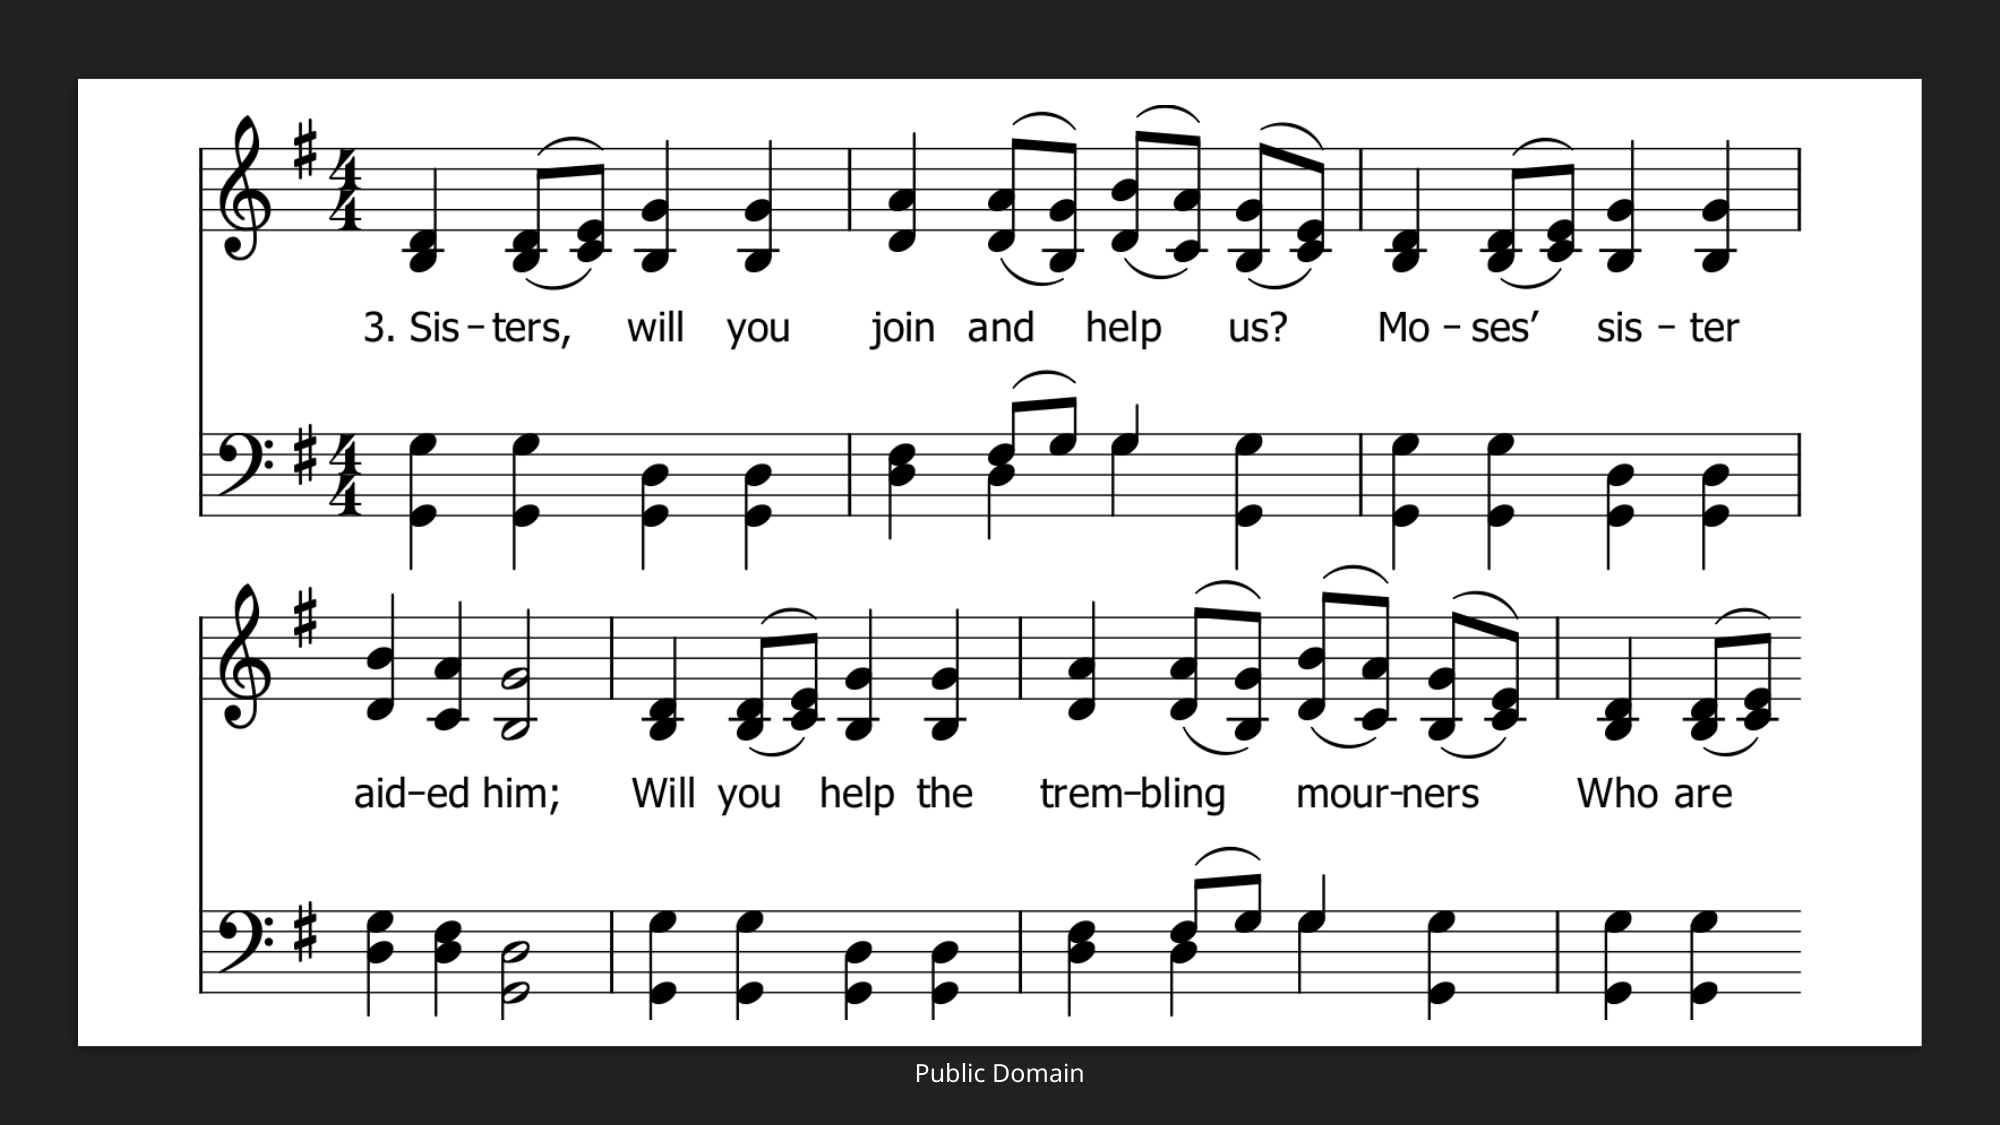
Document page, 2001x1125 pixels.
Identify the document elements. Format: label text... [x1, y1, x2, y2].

footer Public Domain [662, 1042, 1338, 1103]
text_box [77, 77, 1923, 1048]
text_box [0, 0, 2000, 1125]
picture [198, 105, 1802, 1020]
